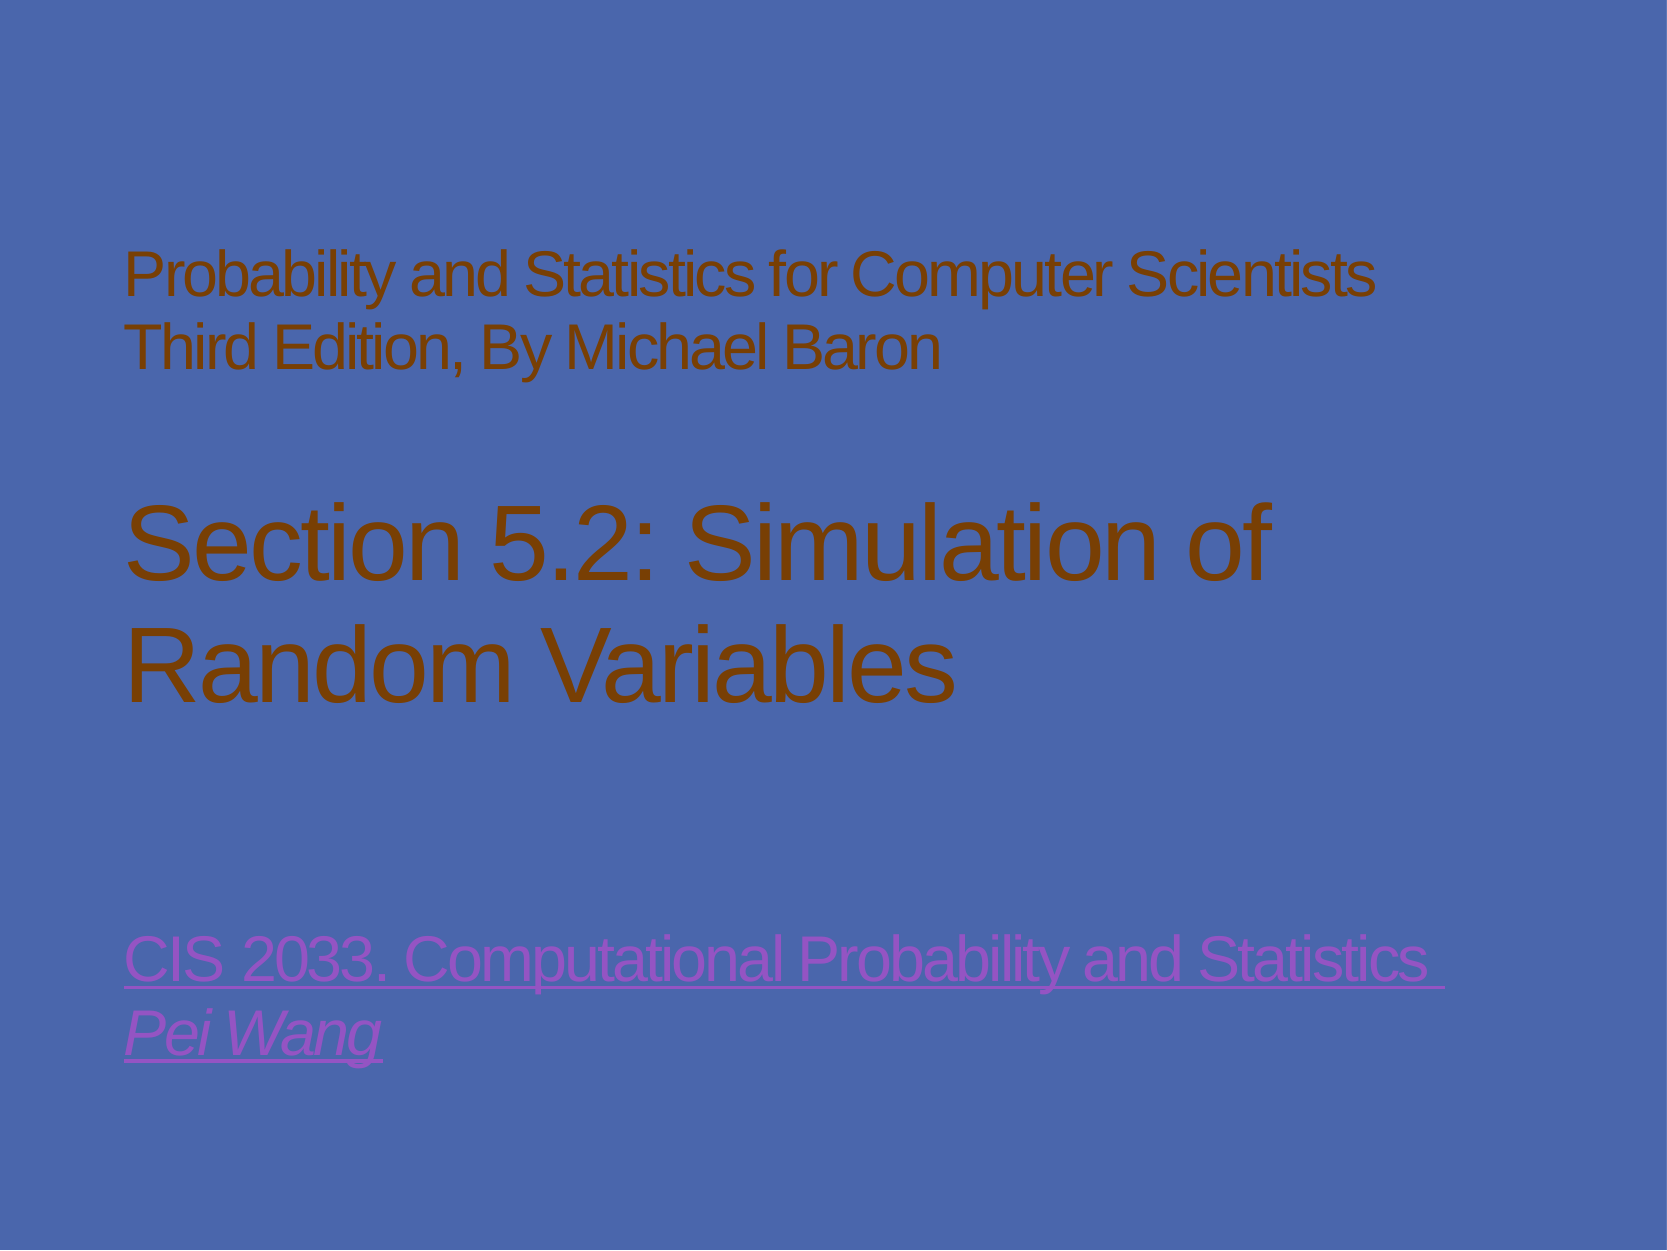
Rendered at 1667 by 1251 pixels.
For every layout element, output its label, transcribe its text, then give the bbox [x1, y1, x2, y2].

title Probability and Statistics for Computer Scientists Third Edition, By Michael Baron Section 5.2: Simulation of Random Variables CIS 2033. Computational Probability and Statistics Pei Wang [123, 237, 1510, 1088]
